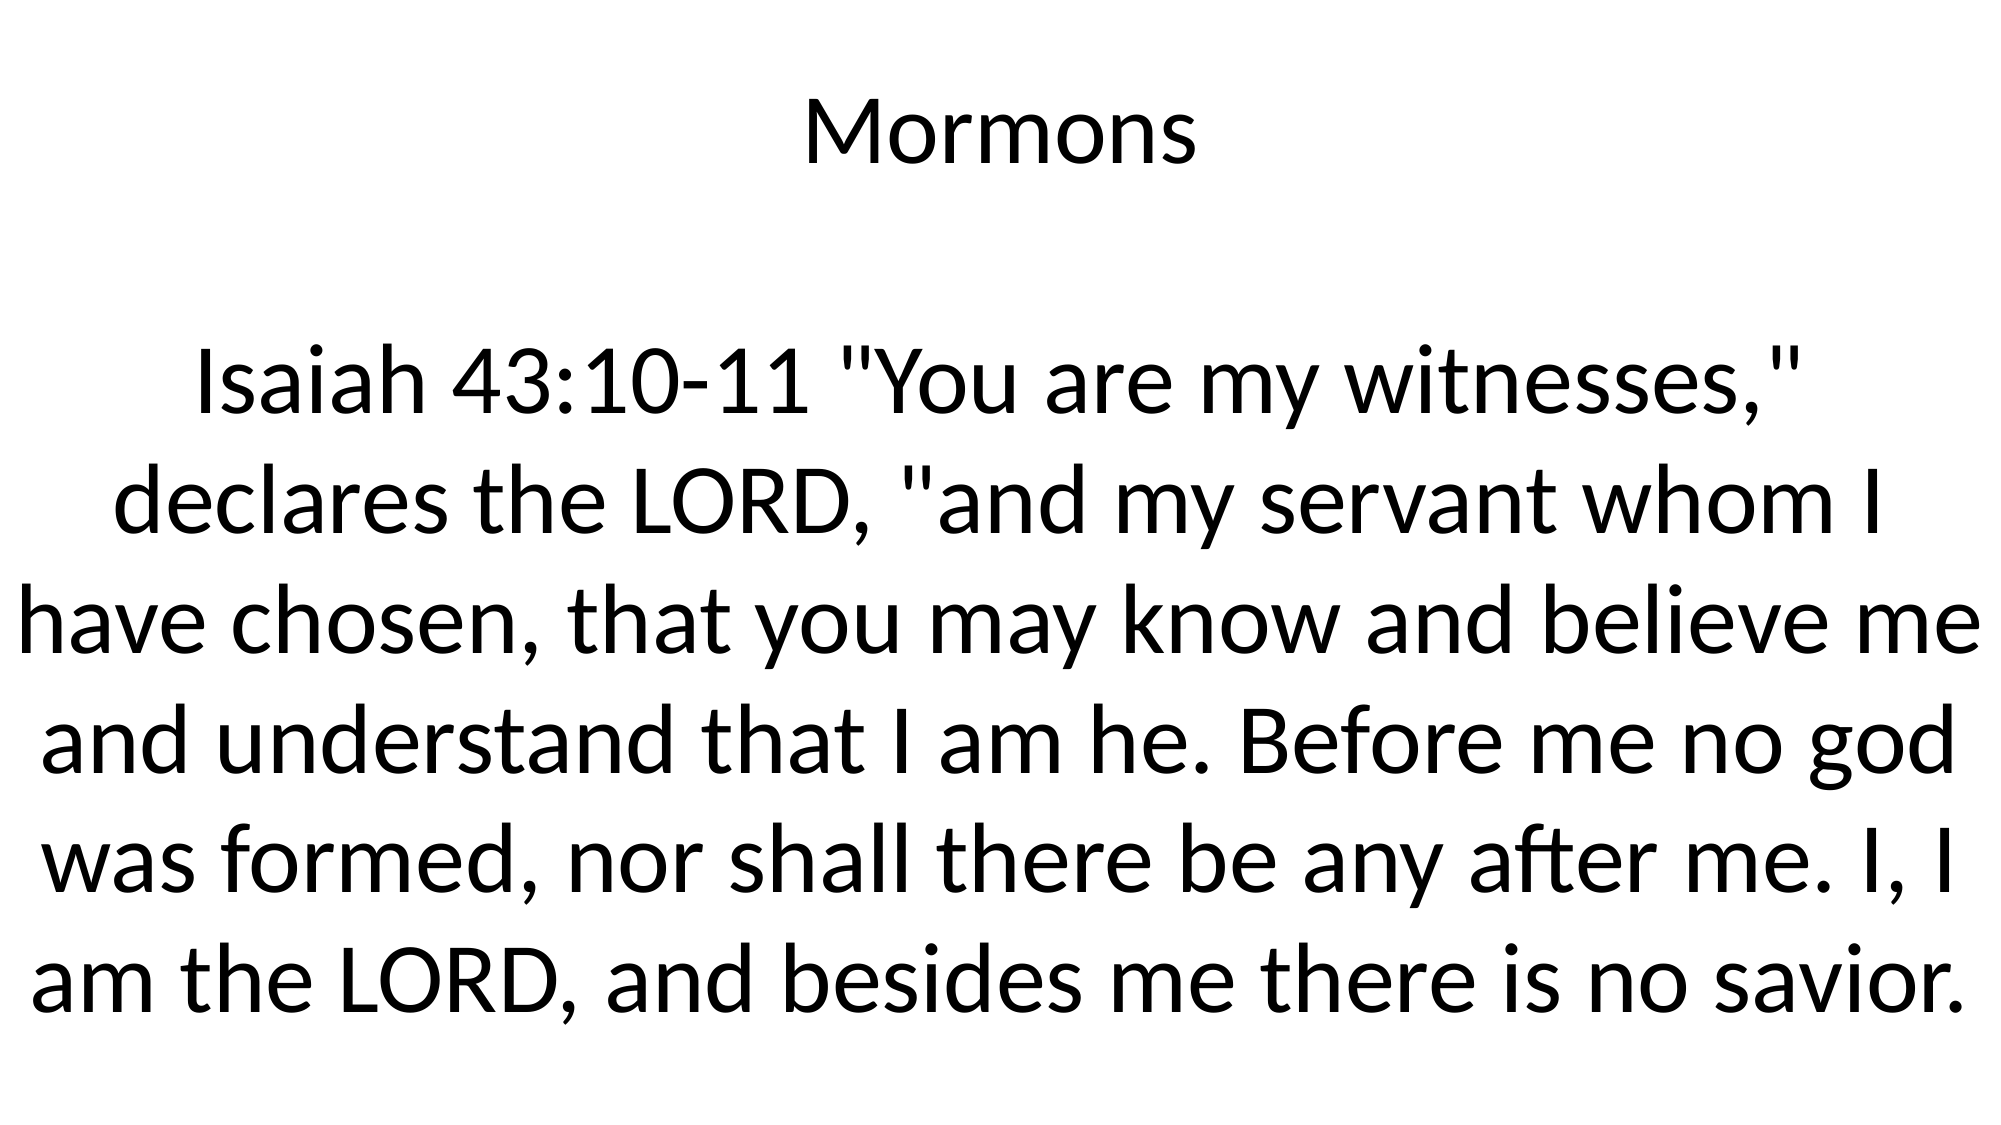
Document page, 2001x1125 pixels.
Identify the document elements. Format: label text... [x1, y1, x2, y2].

text_box Mormons [0, 0, 2000, 221]
text_box Isaiah 43:10-11 "You are my witnesses," declares the LORD, "and my servant whom I have chosen, that you may know and believe me and understand that I am he. Before me no god was formed, nor shall there be any after me. I, I am the LORD, and besides me there is no savior. [0, 221, 2000, 1125]
